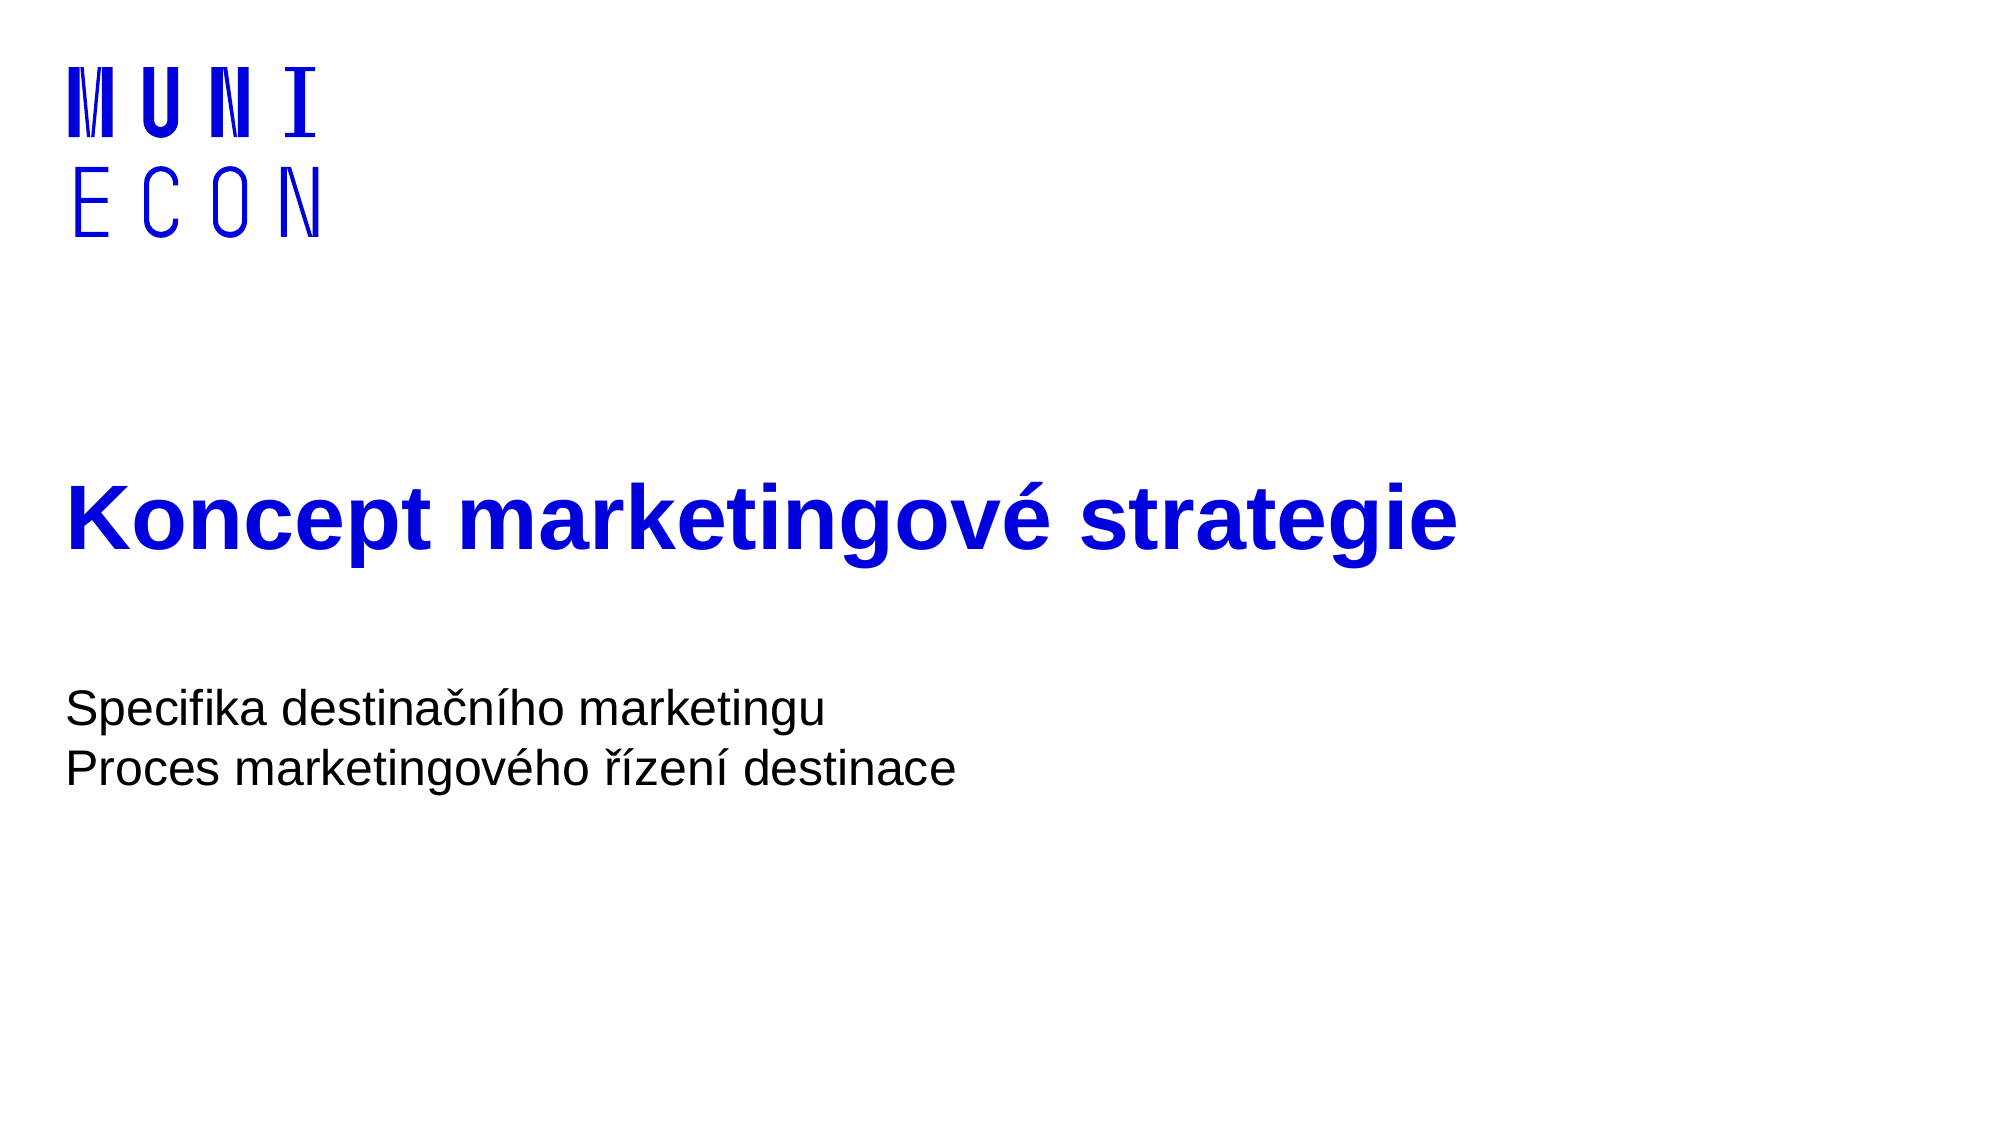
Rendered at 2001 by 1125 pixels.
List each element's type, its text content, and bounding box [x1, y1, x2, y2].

subtitle Specifika destinačního marketingu Proces marketingového řízení destinace [65, 675, 1930, 790]
title Koncept marketingové strategie [65, 475, 1930, 668]
